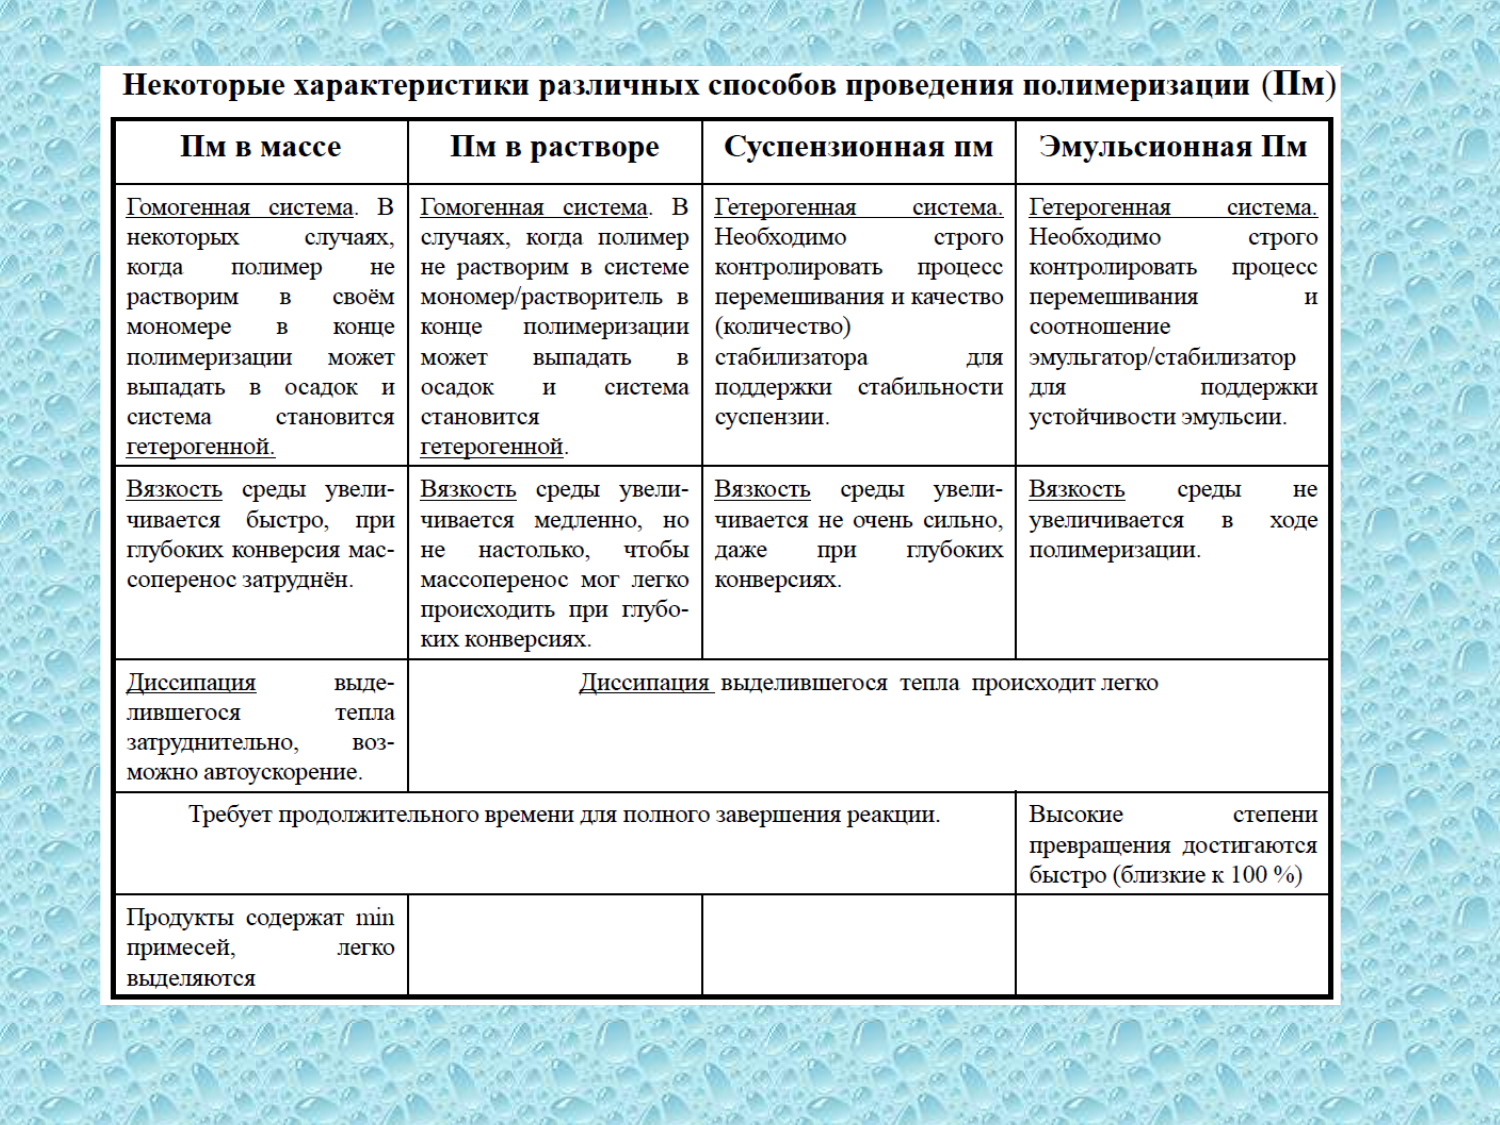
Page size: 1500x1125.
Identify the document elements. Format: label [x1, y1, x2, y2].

picture [0, 0, 1500, 1125]
list [100, 66, 1341, 1006]
